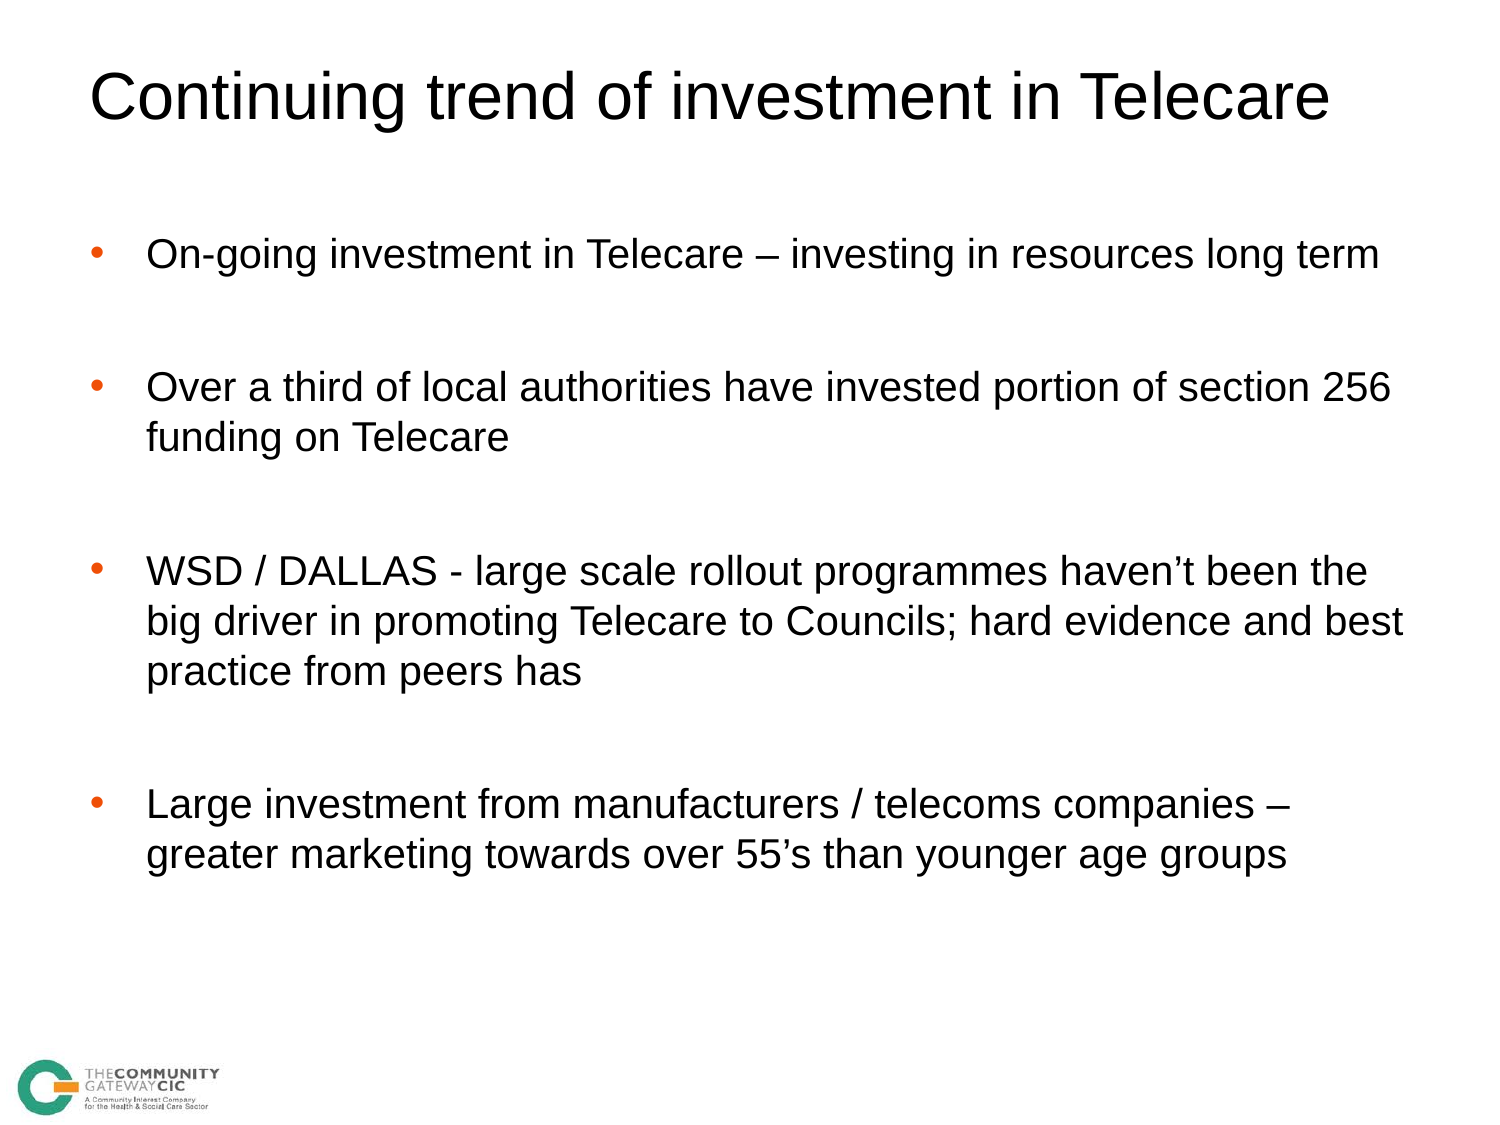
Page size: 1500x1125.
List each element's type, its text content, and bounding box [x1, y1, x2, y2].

title Continuing trend of investment in Telecare [75, 45, 1425, 175]
picture [6, 1048, 229, 1123]
list On-going investment in Telecare – investing in resources long term Over a third of local authorities have invested portion of section 256 funding on Telecare WSD / DALLAS - large scale rollout programmes haven’t been the big driver in promoting Telecare to Councils; hard evidence and best practice from peers has Large investment from manufacturers / telecoms companies – greater marketing towards over 55’s than younger age groups [75, 219, 1425, 1050]
